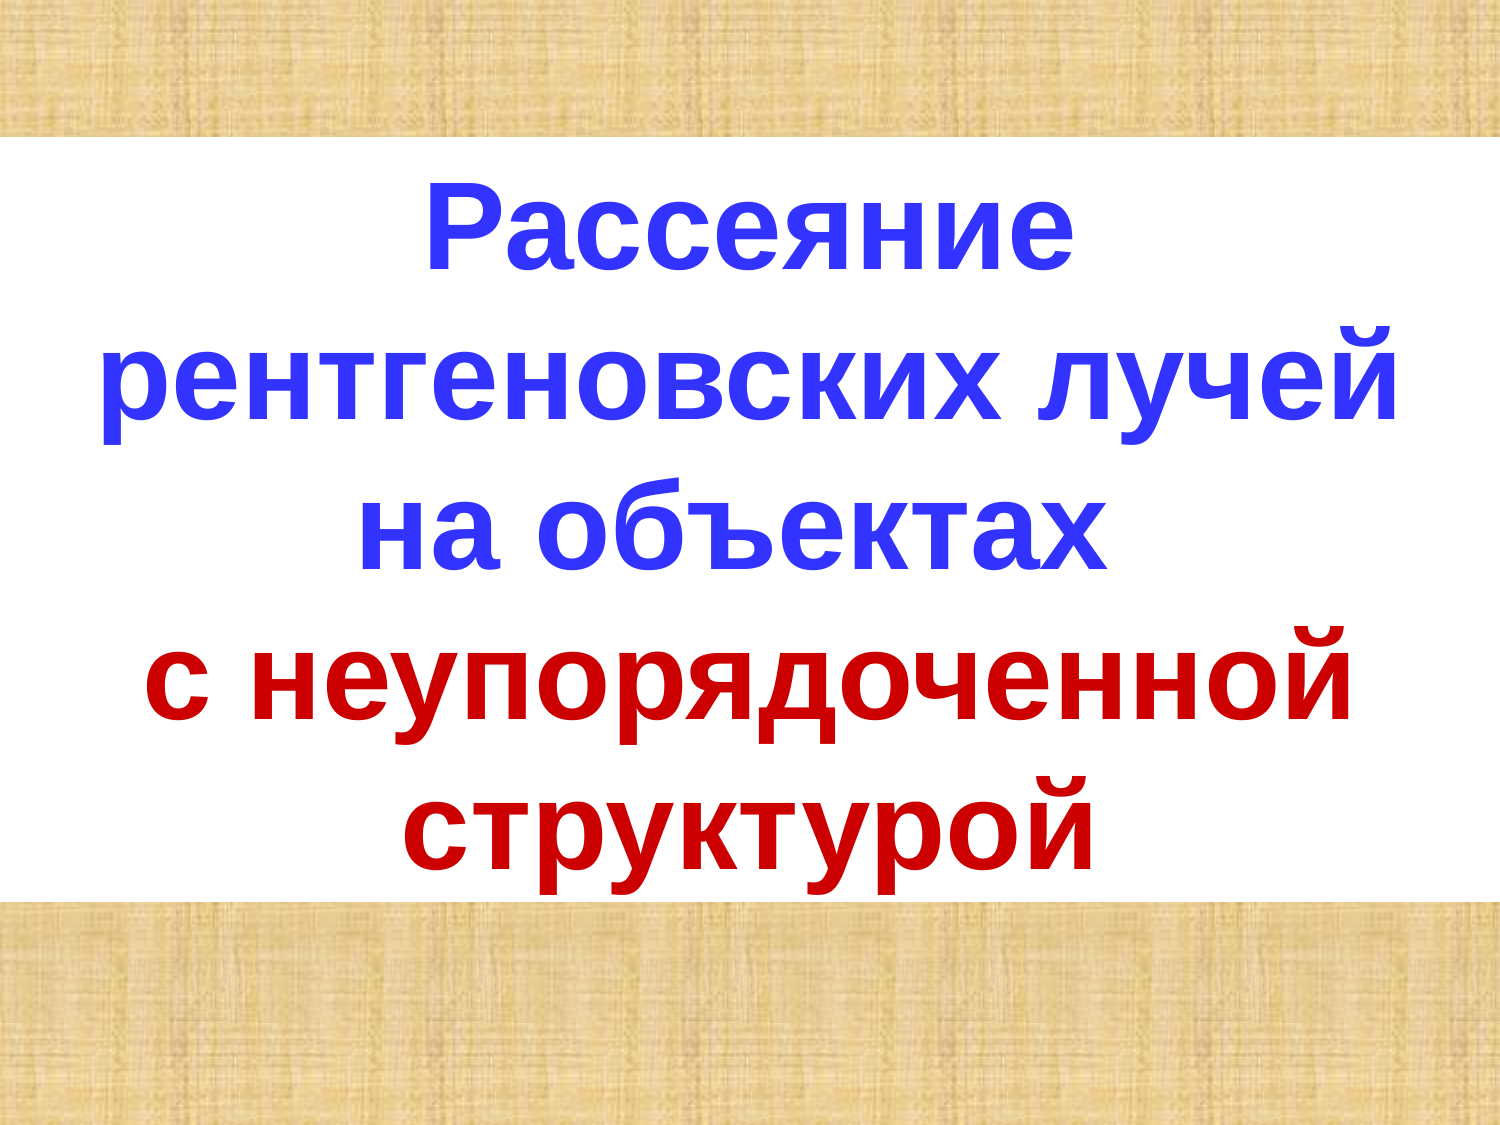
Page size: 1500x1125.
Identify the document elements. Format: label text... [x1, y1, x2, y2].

picture [0, 0, 1500, 137]
picture [0, 902, 1500, 1125]
text_box Рассеяние рентгеновских лучей на объектах с неупорядоченной структурой [0, 137, 1500, 902]
